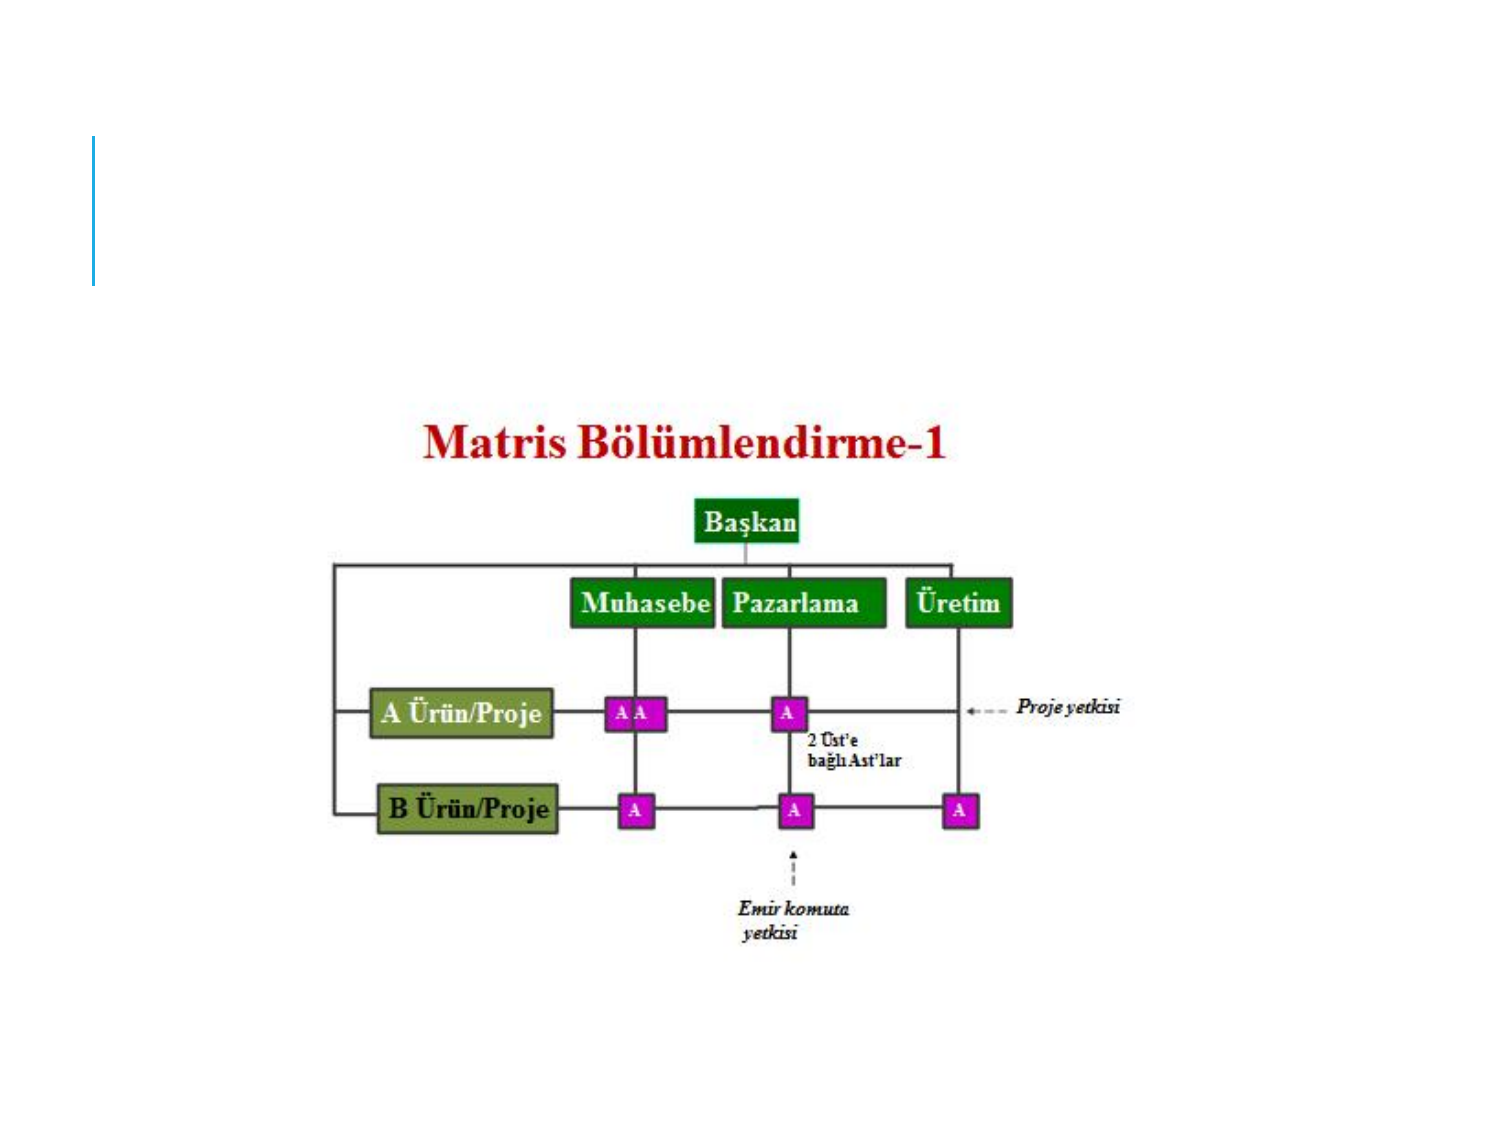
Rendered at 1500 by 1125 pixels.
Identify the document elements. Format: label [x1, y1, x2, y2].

list [283, 374, 1165, 1036]
